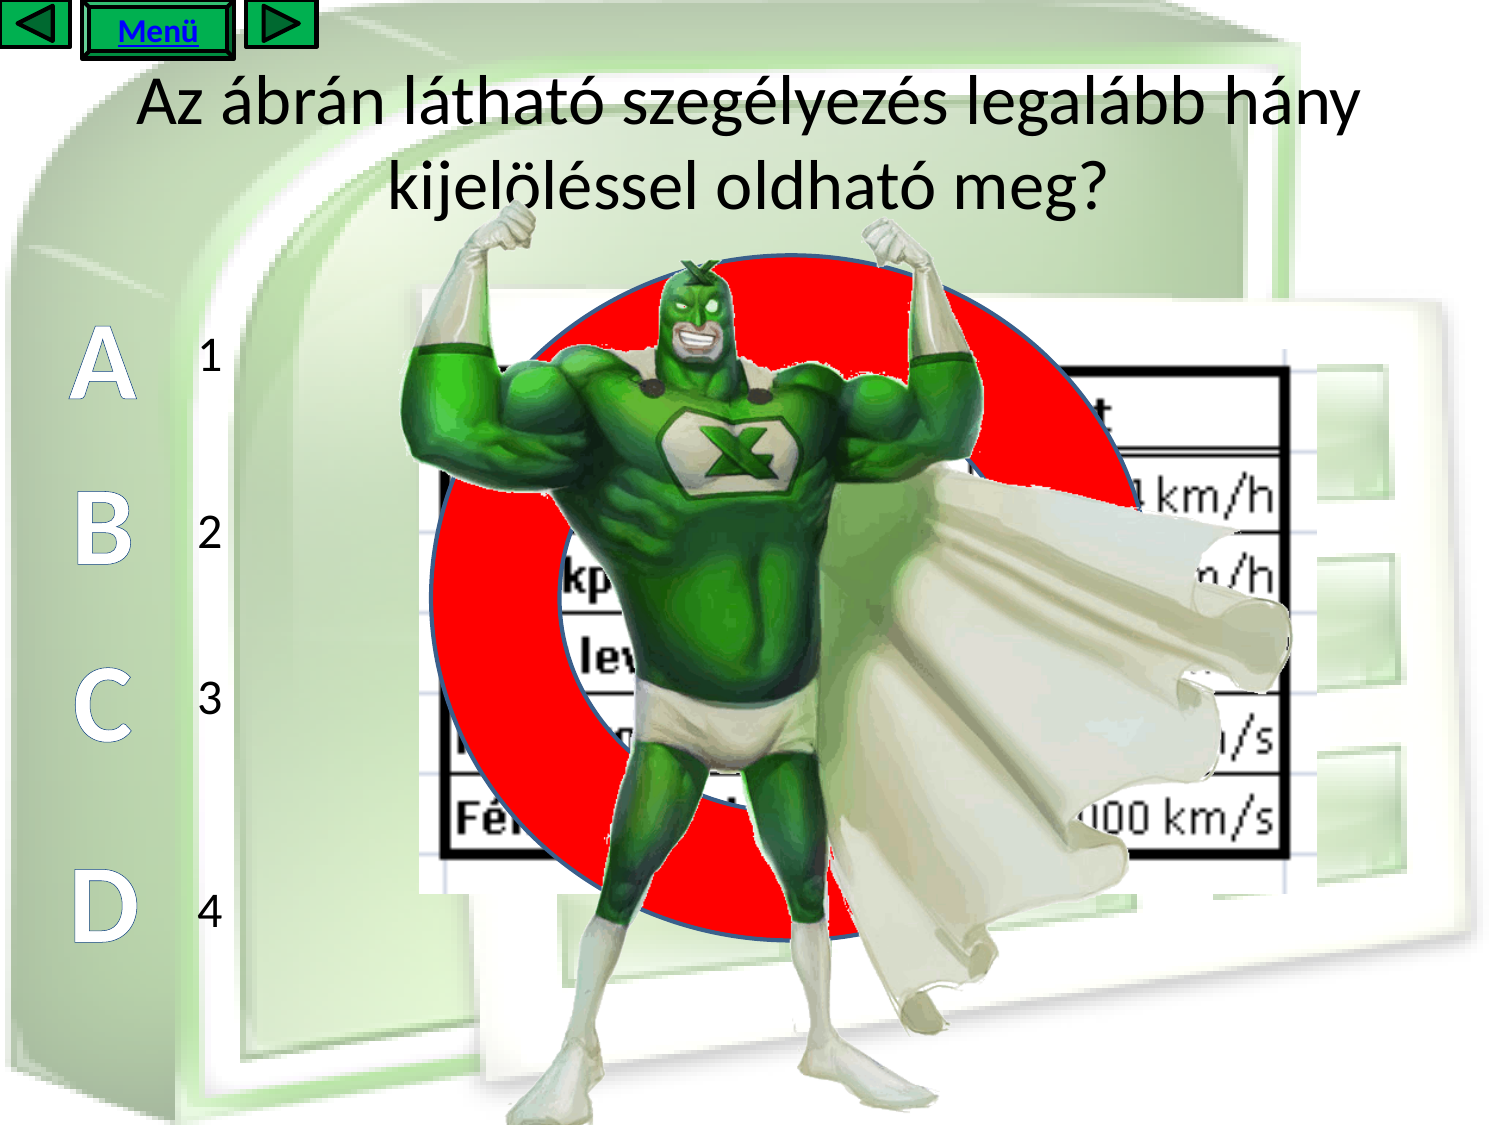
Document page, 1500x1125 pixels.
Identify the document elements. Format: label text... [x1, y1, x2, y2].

text_box A [53, 278, 152, 429]
text_box [244, 0, 319, 49]
text_box D [53, 822, 155, 973]
text_box Menü [80, 0, 236, 61]
text_box 3 [183, 656, 393, 732]
picture [398, 198, 1320, 1125]
text_box [0, 0, 72, 49]
text_box B [56, 444, 150, 595]
text_box 4 [183, 869, 393, 945]
text_box 1 [183, 314, 393, 390]
title Az ábrán látható szegélyezés legalább hány kijelöléssel oldható meg? [75, 45, 1425, 233]
text_box 2 [183, 491, 393, 567]
text_box C [57, 621, 148, 772]
